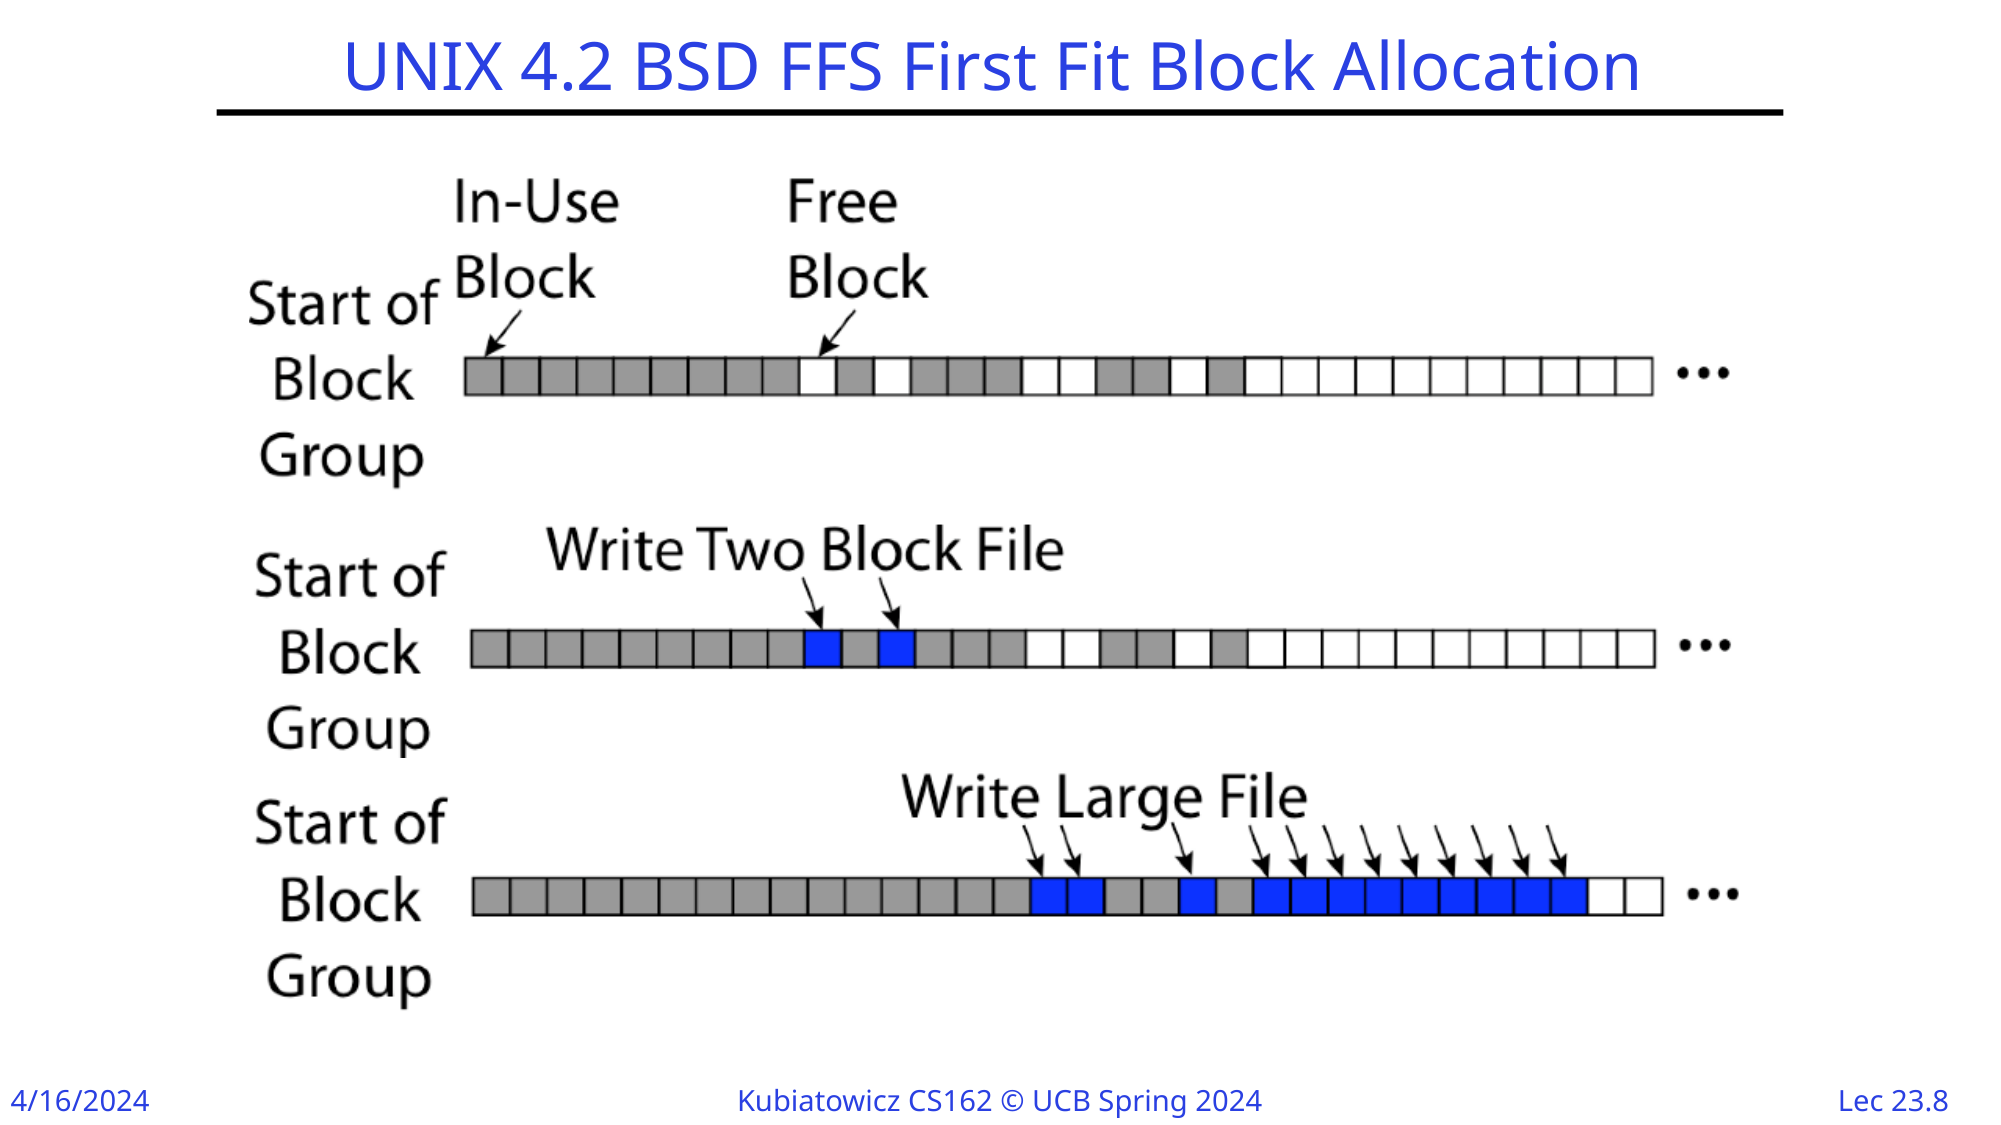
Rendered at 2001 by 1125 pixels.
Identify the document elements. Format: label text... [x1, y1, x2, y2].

picture [249, 149, 1754, 1023]
list Fills in the small holes at the start of block group Avoids fragmentation, leaves contiguous free space at end [249, 1028, 1750, 1115]
title UNIX 4.2 BSD FFS First Fit Block Allocation [262, 24, 1725, 113]
